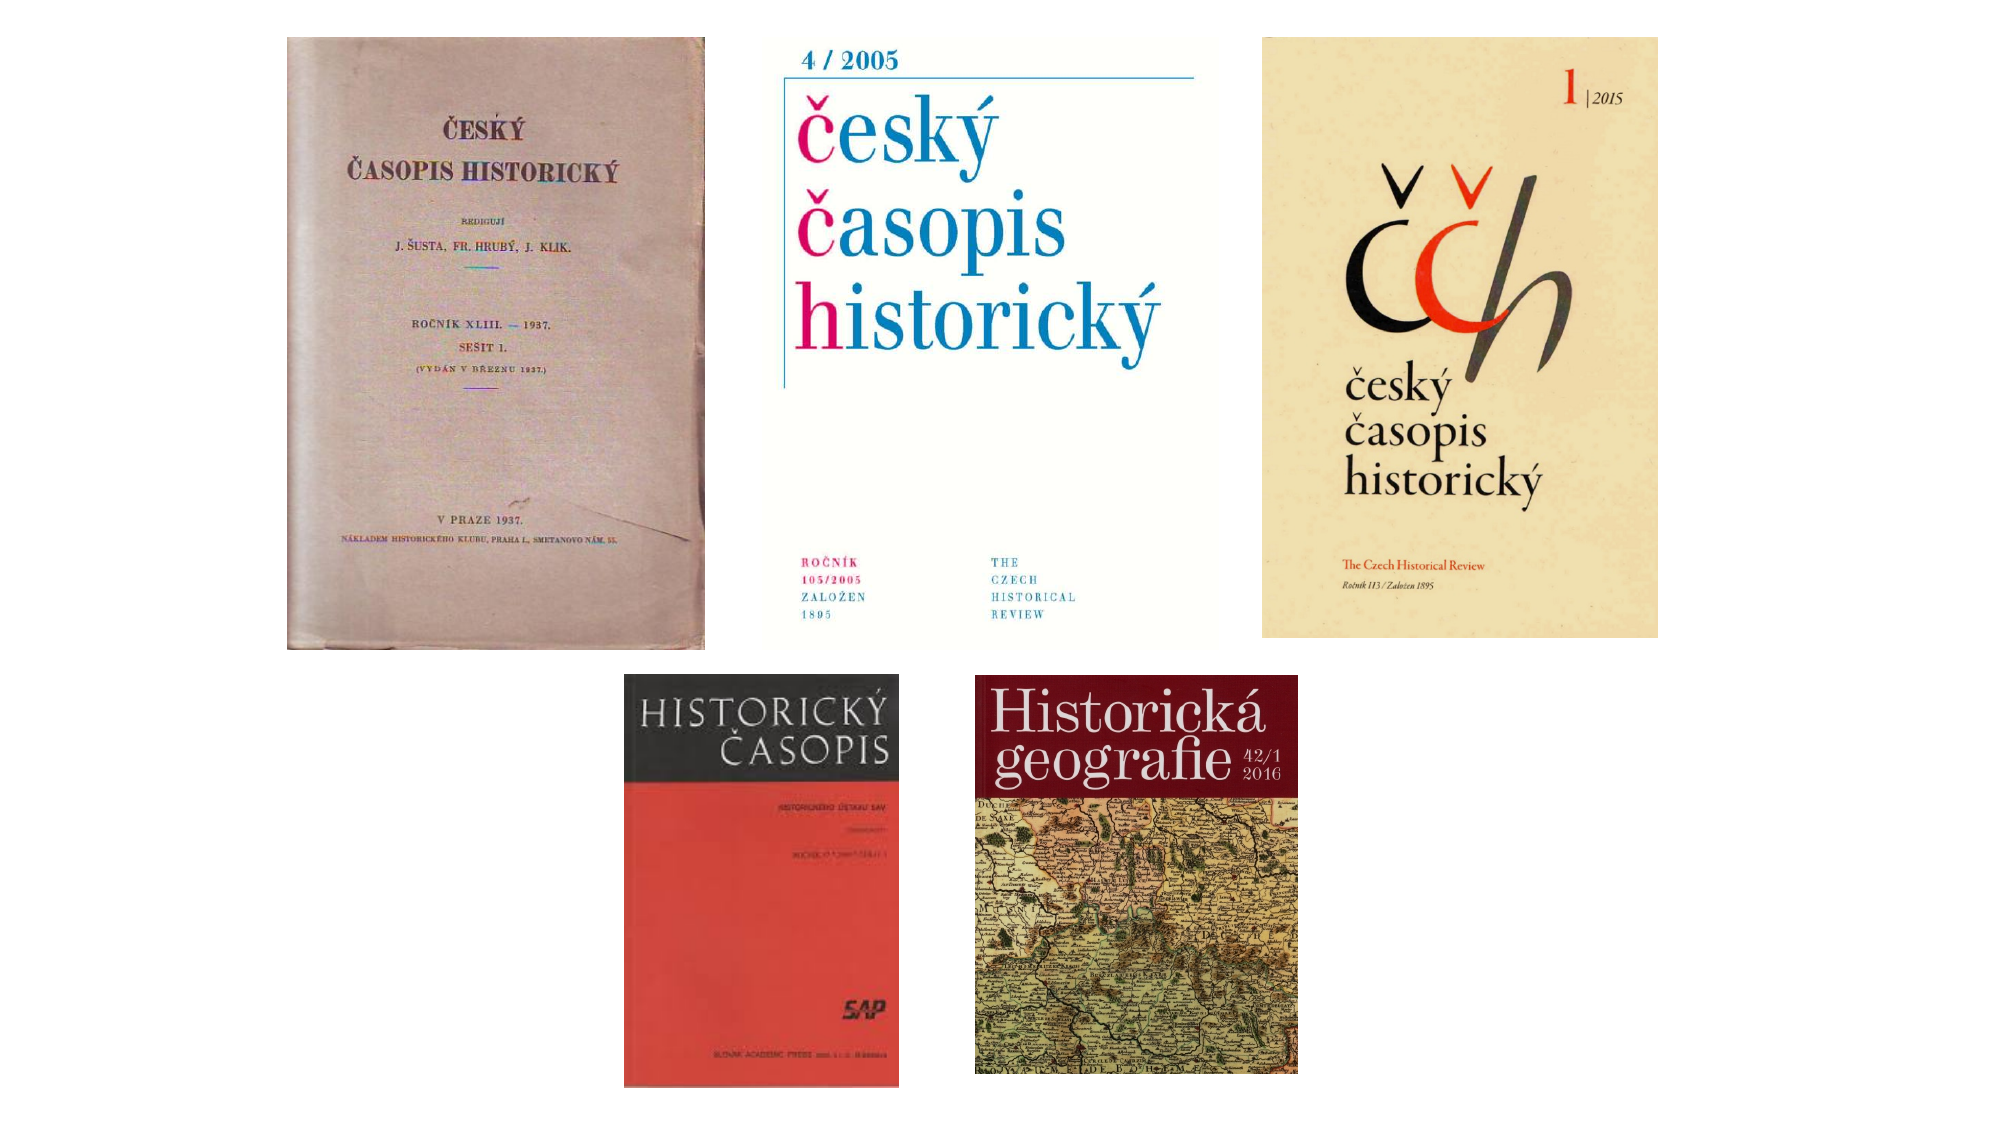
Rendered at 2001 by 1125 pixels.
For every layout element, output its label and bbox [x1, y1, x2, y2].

picture [974, 674, 1298, 1074]
picture [1262, 37, 1658, 638]
picture [287, 37, 705, 650]
picture [624, 674, 899, 1088]
text_box [817, 650, 1182, 836]
picture [762, 37, 1219, 650]
